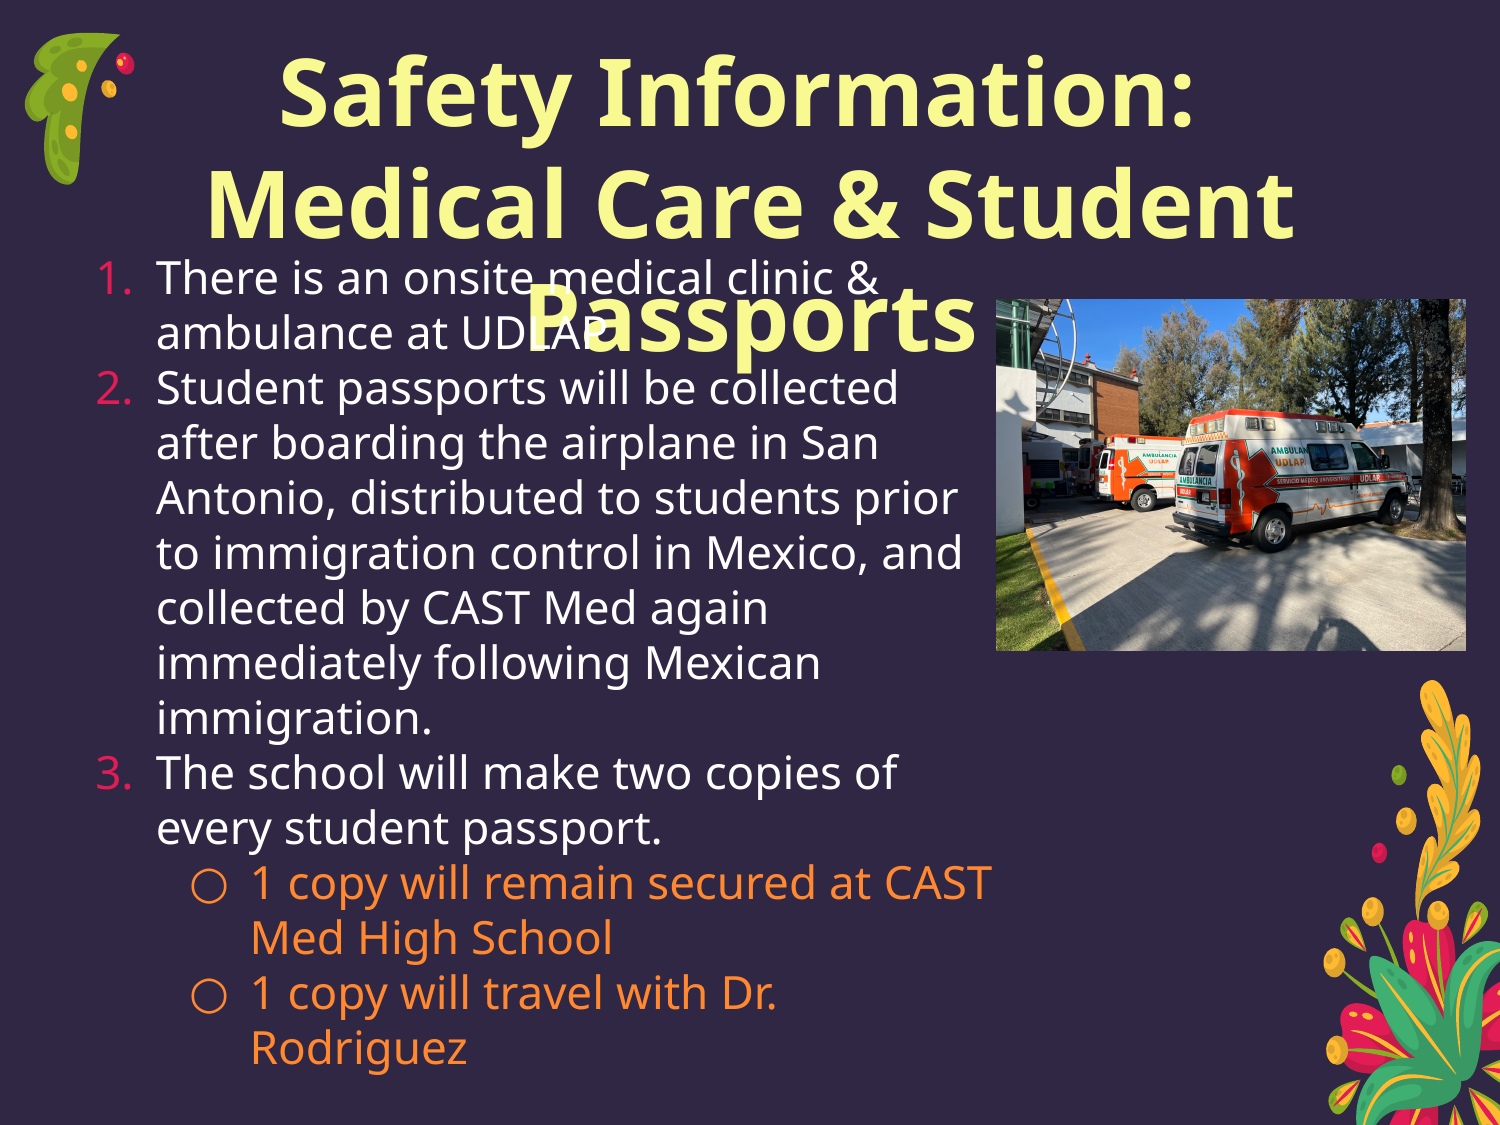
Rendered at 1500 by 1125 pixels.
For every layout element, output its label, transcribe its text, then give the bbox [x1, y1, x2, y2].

picture [996, 298, 1466, 651]
list There is an onsite medical clinic & ambulance at UDLAP Student passports will be collected after boarding the airplane in San Antonio, distributed to students prior to immigration control in Mexico, and collected by CAST Med again immediately following Mexican immigration. The school will make two copies of every student passport. 1 copy will remain secured at CAST Med High School 1 copy will travel with Dr. Rodriguez [65, 233, 1015, 983]
title Safety Information: Medical Care & Student Passports [118, 32, 1382, 173]
